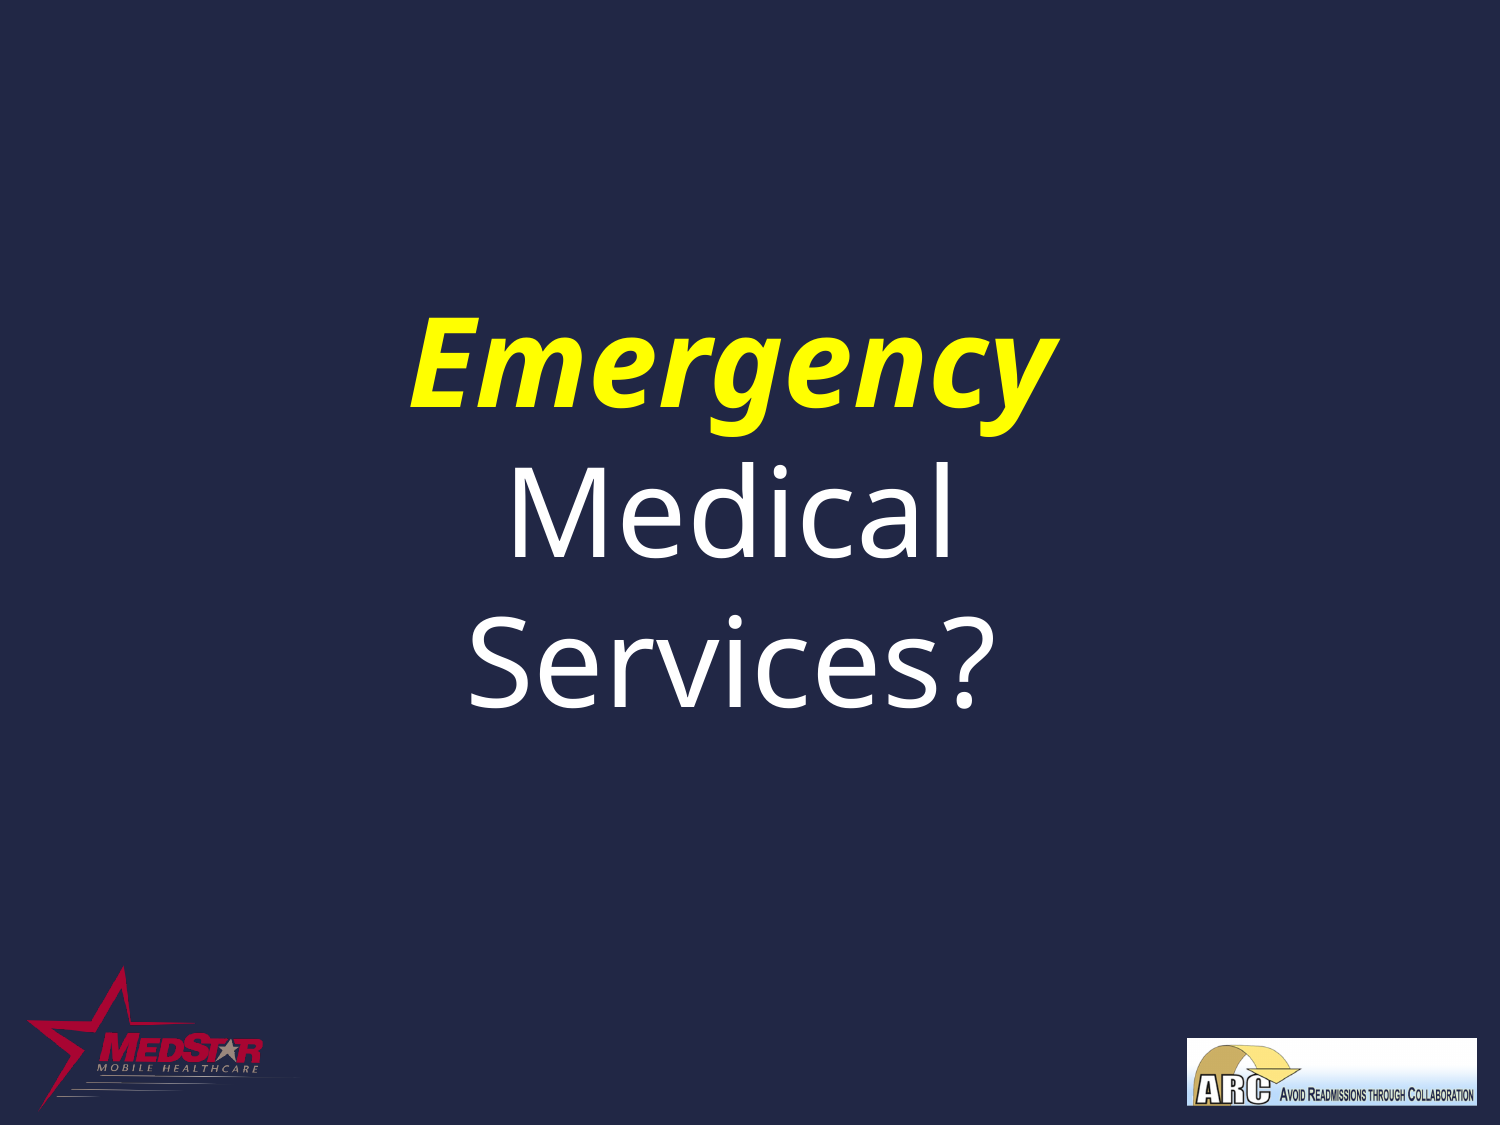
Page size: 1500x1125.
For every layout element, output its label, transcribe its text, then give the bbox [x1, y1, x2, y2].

picture [1187, 1038, 1477, 1106]
text_box Emergency Medical Services? [304, 274, 1159, 740]
picture [24, 962, 304, 1113]
